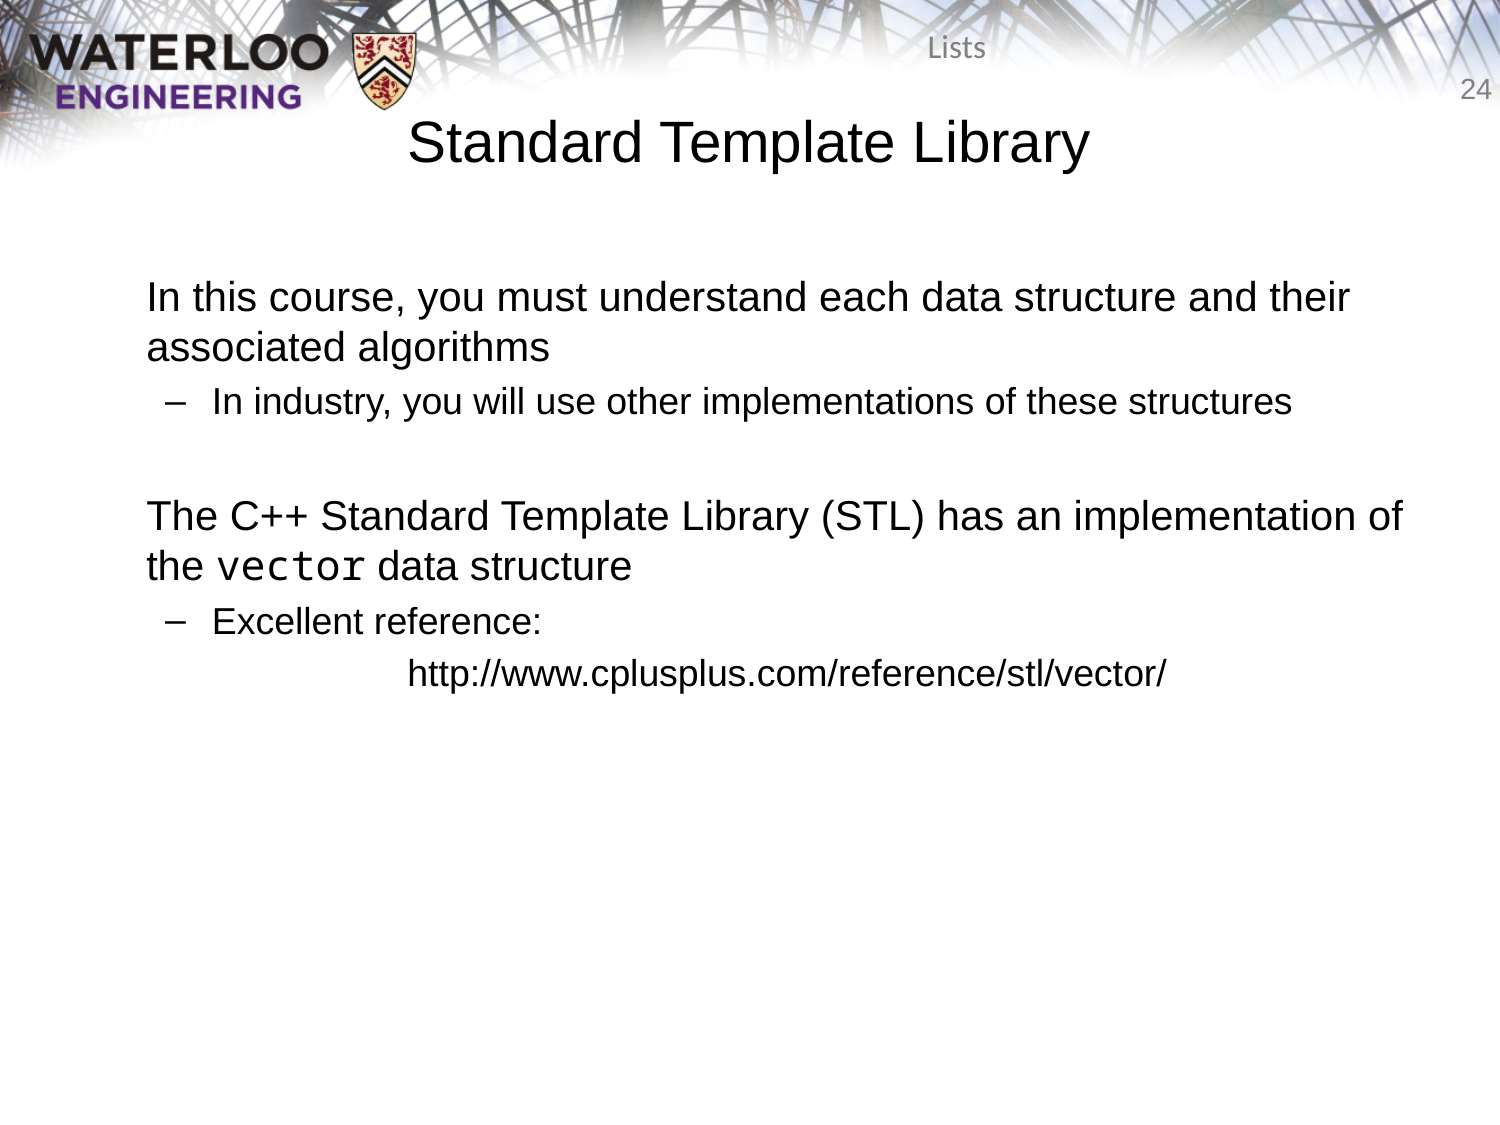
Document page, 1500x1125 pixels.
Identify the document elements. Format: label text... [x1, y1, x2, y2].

title Standard Template Library [74, 44, 1426, 233]
picture [0, 0, 1500, 1125]
list In this course, you must understand each data structure and their associated algorithms In industry, you will use other implementations of these structures The C++ Standard Template Library (STL) has an implementation of the vector data structure Excellent reference: http://www.cplusplus.com/reference/stl/vector/ [74, 262, 1426, 1006]
